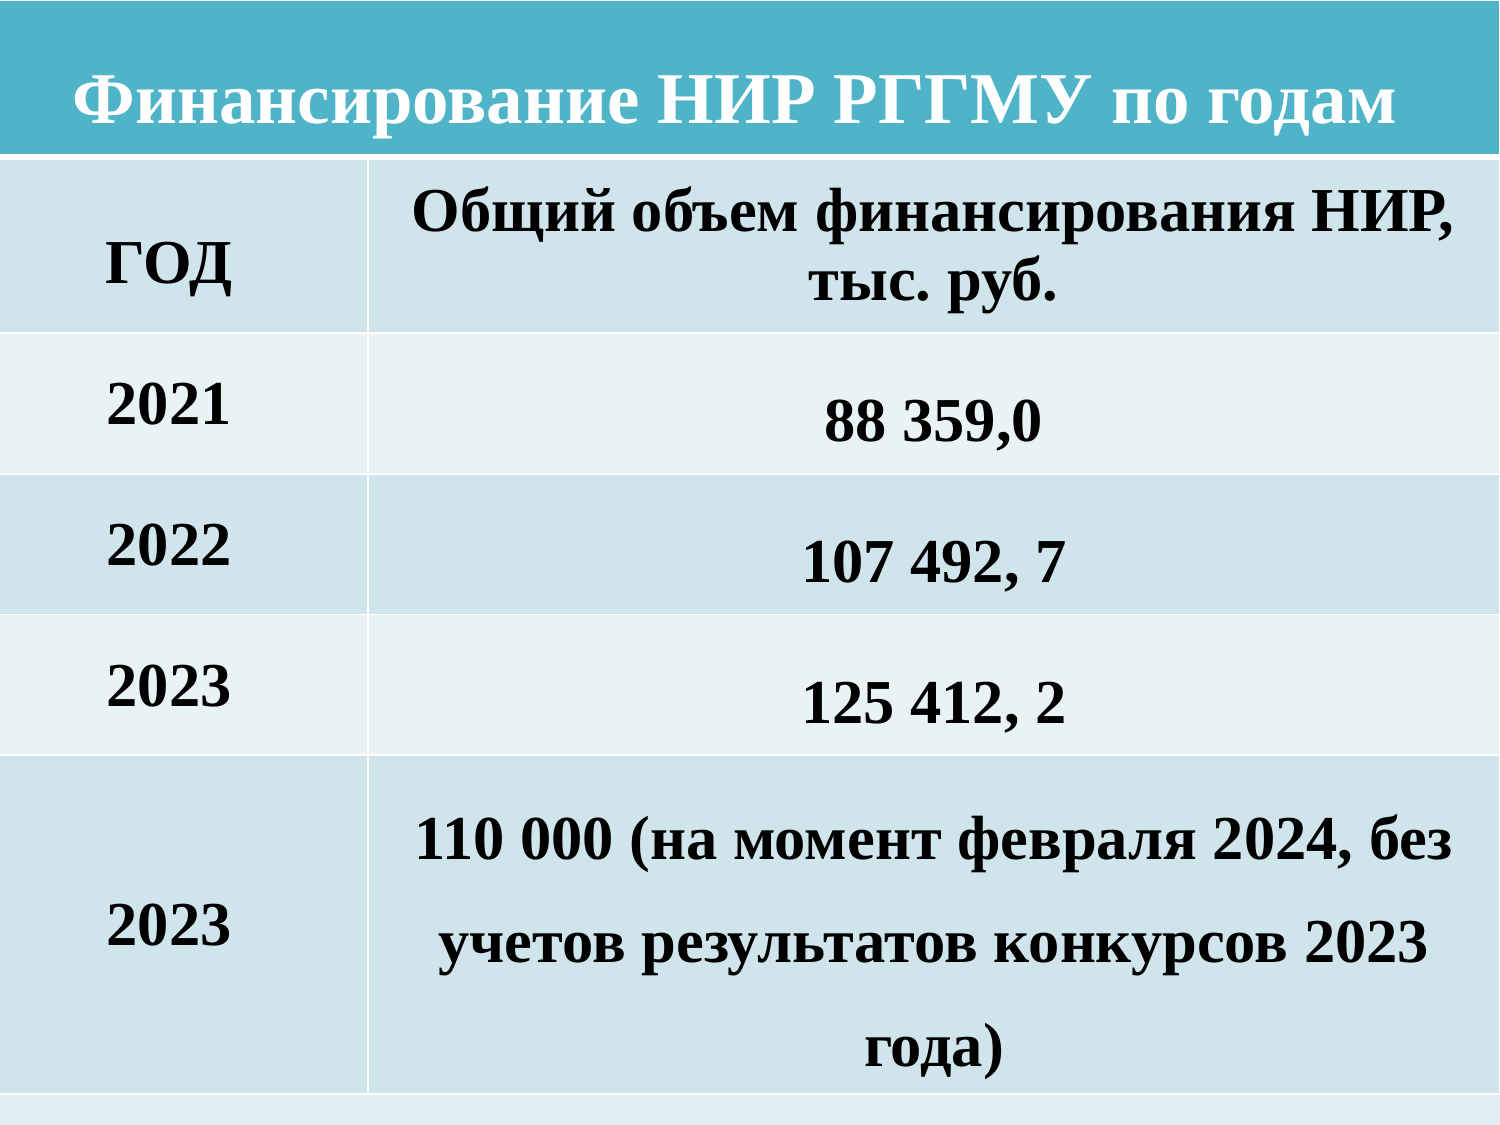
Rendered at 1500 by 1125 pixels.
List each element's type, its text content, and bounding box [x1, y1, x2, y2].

table_cell 110 000 (на момент февраля 2024, без учетов результатов конкурсов 2023 года) [369, 756, 1499, 1093]
table_cell ГОД [0, 160, 367, 332]
table_cell 125 412, 2 [369, 615, 1499, 754]
table_cell 2022 [0, 475, 367, 614]
table_cell 2021 [0, 334, 367, 473]
table_cell 88 359,0 [369, 334, 1499, 473]
table_cell 2023 [0, 756, 367, 1093]
table_cell 2023 [0, 615, 367, 754]
table_cell Общий объем финансирования НИР, тыс. руб. [369, 160, 1499, 332]
table_cell 107 492, 7 [369, 475, 1499, 614]
table_header Финансирование НИР РГГМУ по годам [0, 1, 1499, 154]
